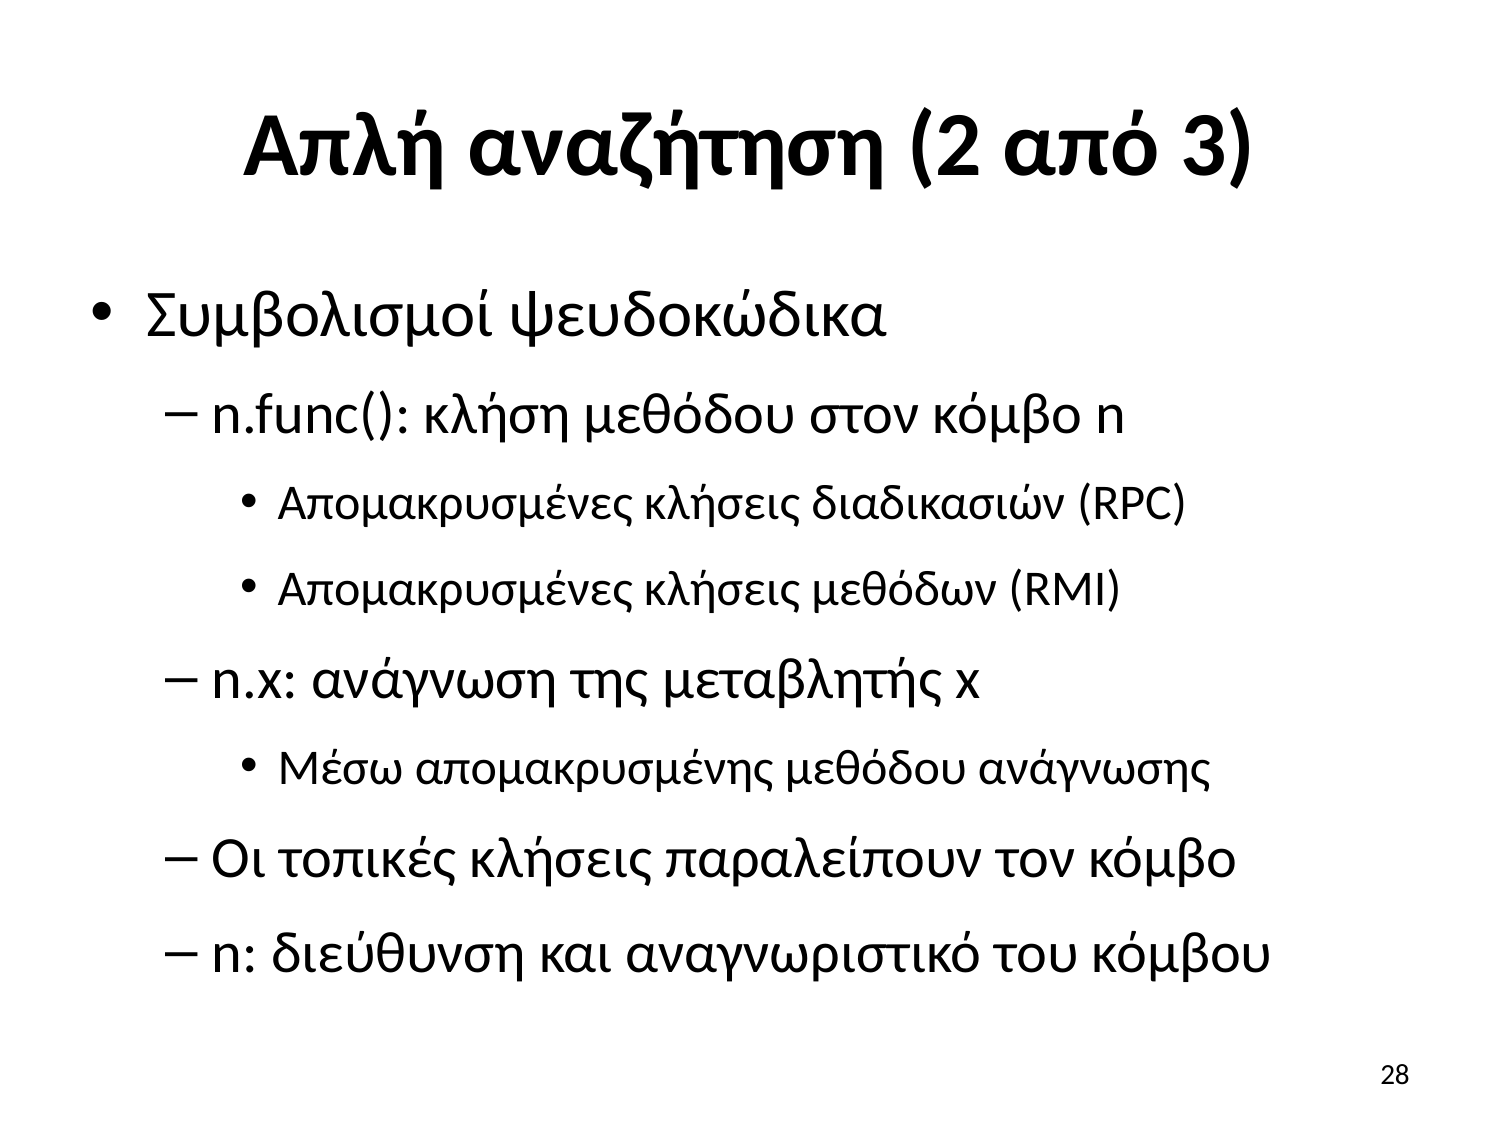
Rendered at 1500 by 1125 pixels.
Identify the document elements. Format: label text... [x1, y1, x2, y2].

title Απλή αναζήτηση (2 από 3) [75, 45, 1425, 233]
list Συμβολισμοί ψευδοκώδικα n.func(): κλήση μεθόδου στον κόμβο n Απομακρυσμένες κλήσεις διαδικασιών (RPC) Απομακρυσμένες κλήσεις μεθόδων (RMI) n.x: ανάγνωση της μεταβλητής x Μέσω απομακρυσμένης μεθόδου ανάγνωσης Οι τοπικές κλήσεις παραλείπουν τον κόμβο n: διεύθυνση και αναγνωριστικό του κόμβου [75, 262, 1425, 1005]
slide_number 28 [1074, 1042, 1425, 1103]
